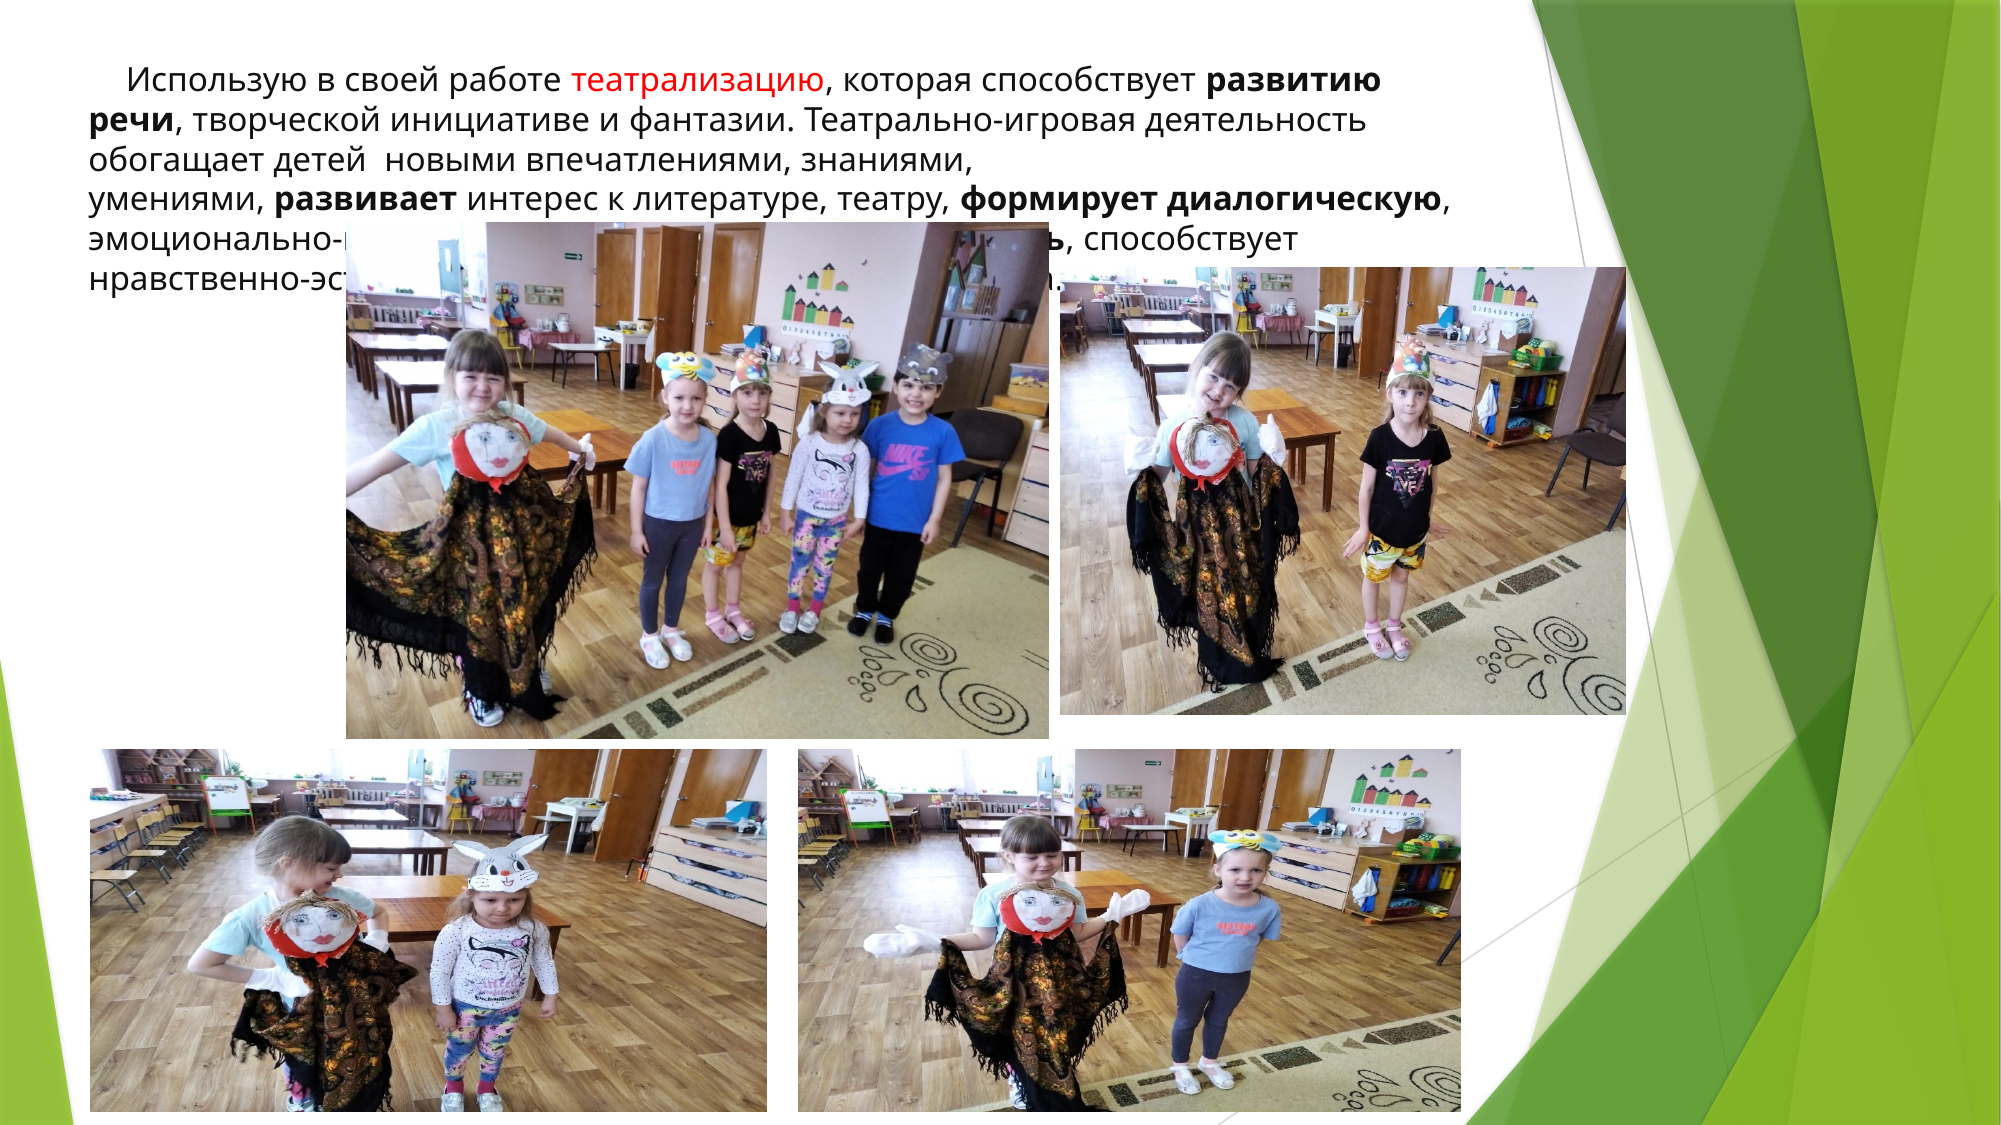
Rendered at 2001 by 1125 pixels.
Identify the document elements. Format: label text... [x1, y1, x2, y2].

picture [345, 222, 1049, 740]
text_box Использую в своей работе театрализацию, которая способствует развитию речи, творческой инициативе и фантазии. Театрально-игровая деятельность обогащает детей новыми впечатлениями, знаниями, умениями, развивает интерес к литературе, театру, формирует диалогическую, эмоционально-насыщенную речь, активизирует словарь, способствует нравственно-эстетическому воспитанию каждого ребёнка. [73, 50, 1500, 305]
picture [797, 749, 1462, 1112]
picture [89, 749, 767, 1112]
picture [1059, 267, 1627, 716]
